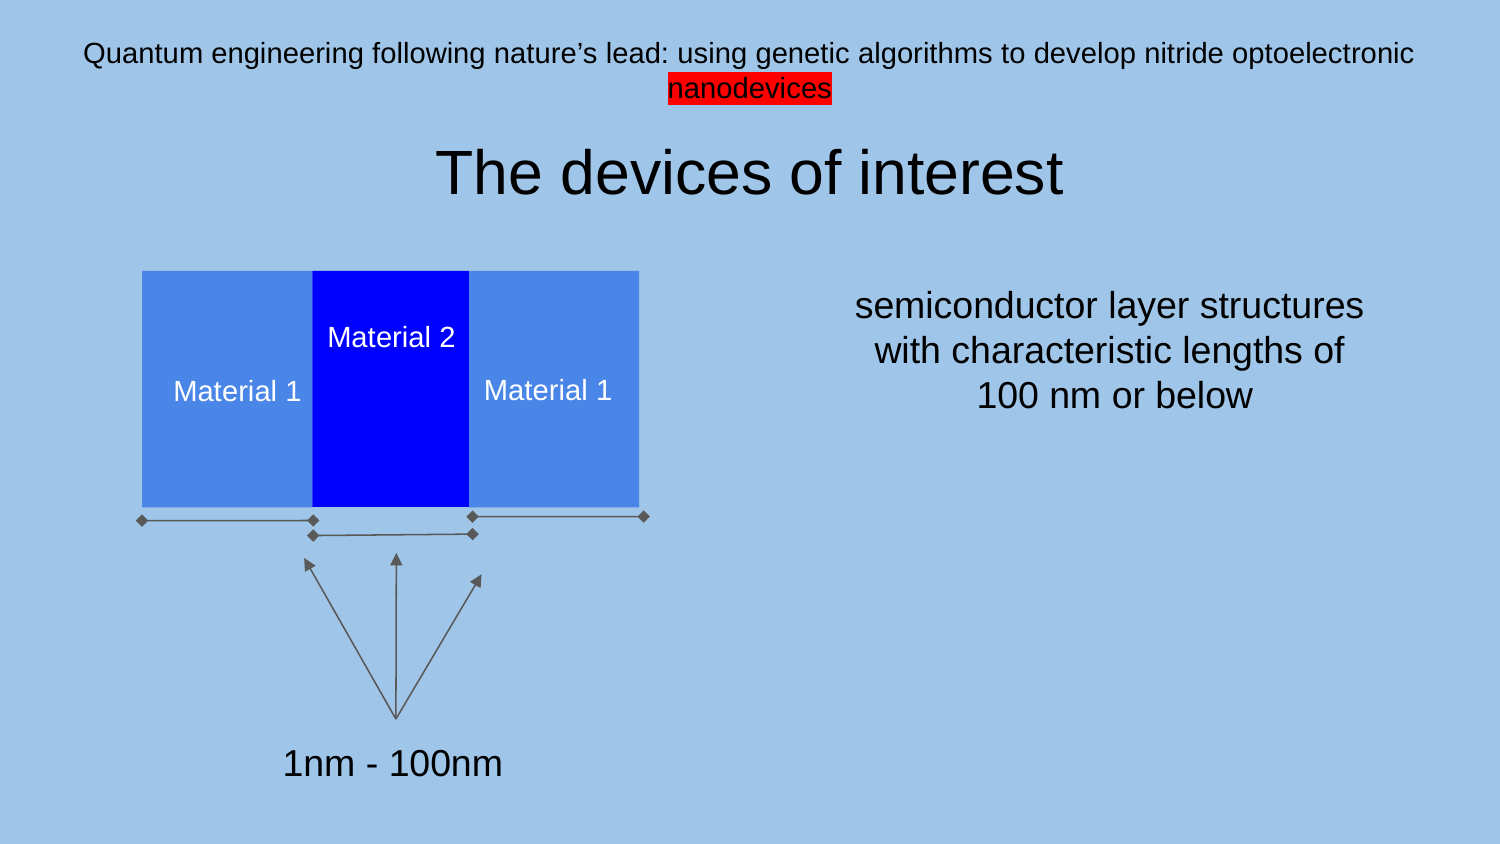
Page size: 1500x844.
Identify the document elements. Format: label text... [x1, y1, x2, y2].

text_box Quantum engineering following nature’s lead: using genetic algorithms to develop nitride optoelectronic nanodevices [0, 19, 1500, 96]
title The devices of interest [51, 144, 1449, 222]
text_box 1nm - 100nm [267, 724, 525, 781]
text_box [434, 603, 512, 690]
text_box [269, 592, 431, 685]
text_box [141, 270, 693, 508]
text_box semiconductor layer structures with characteristic lengths of 100 nm or below [796, 266, 1434, 468]
